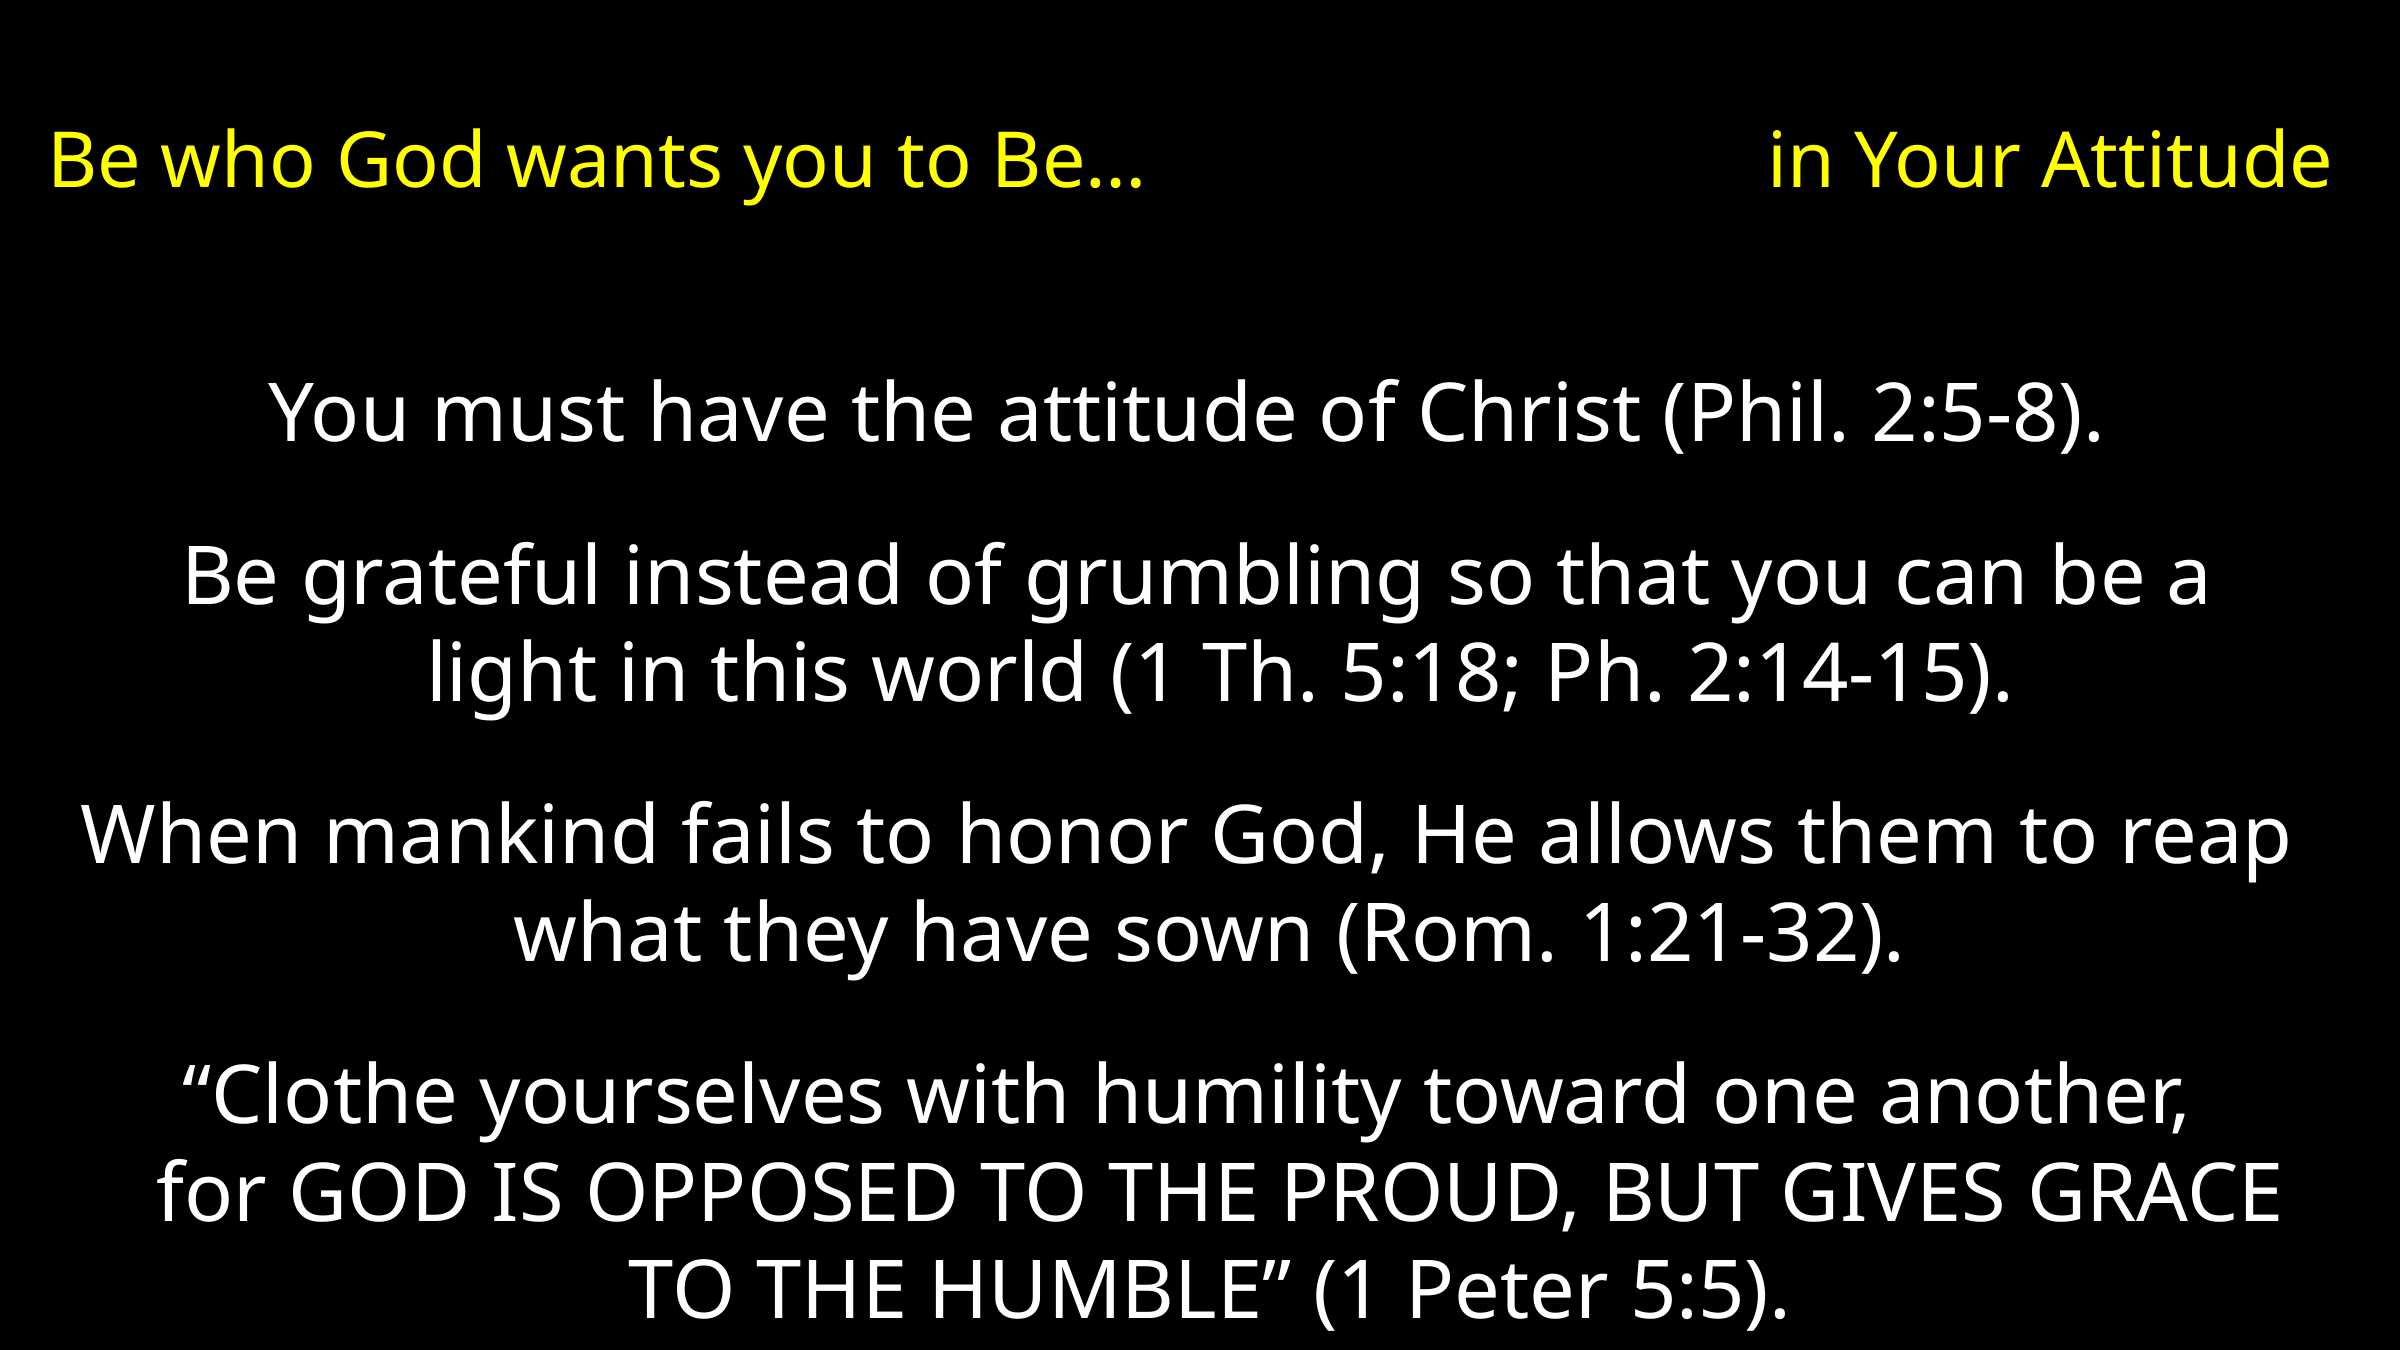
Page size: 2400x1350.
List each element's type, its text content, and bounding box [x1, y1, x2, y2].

list You must have the attitude of Christ (Phil. 2:5-8). Be grateful instead of grumbling so that you can be a light in this world (1 Th. 5:18; Ph. 2:14-15). When mankind fails to honor God, He allows them to reap what they have sown (Rom. 1:21-32). “Clothe yourselves with humility toward one another, for God is opposed to the proud, but gives grace to the humble” (1 Peter 5:5). [50, 350, 2325, 1350]
title Be who God wants you to Be… in Your Attitude [0, 0, 2400, 313]
